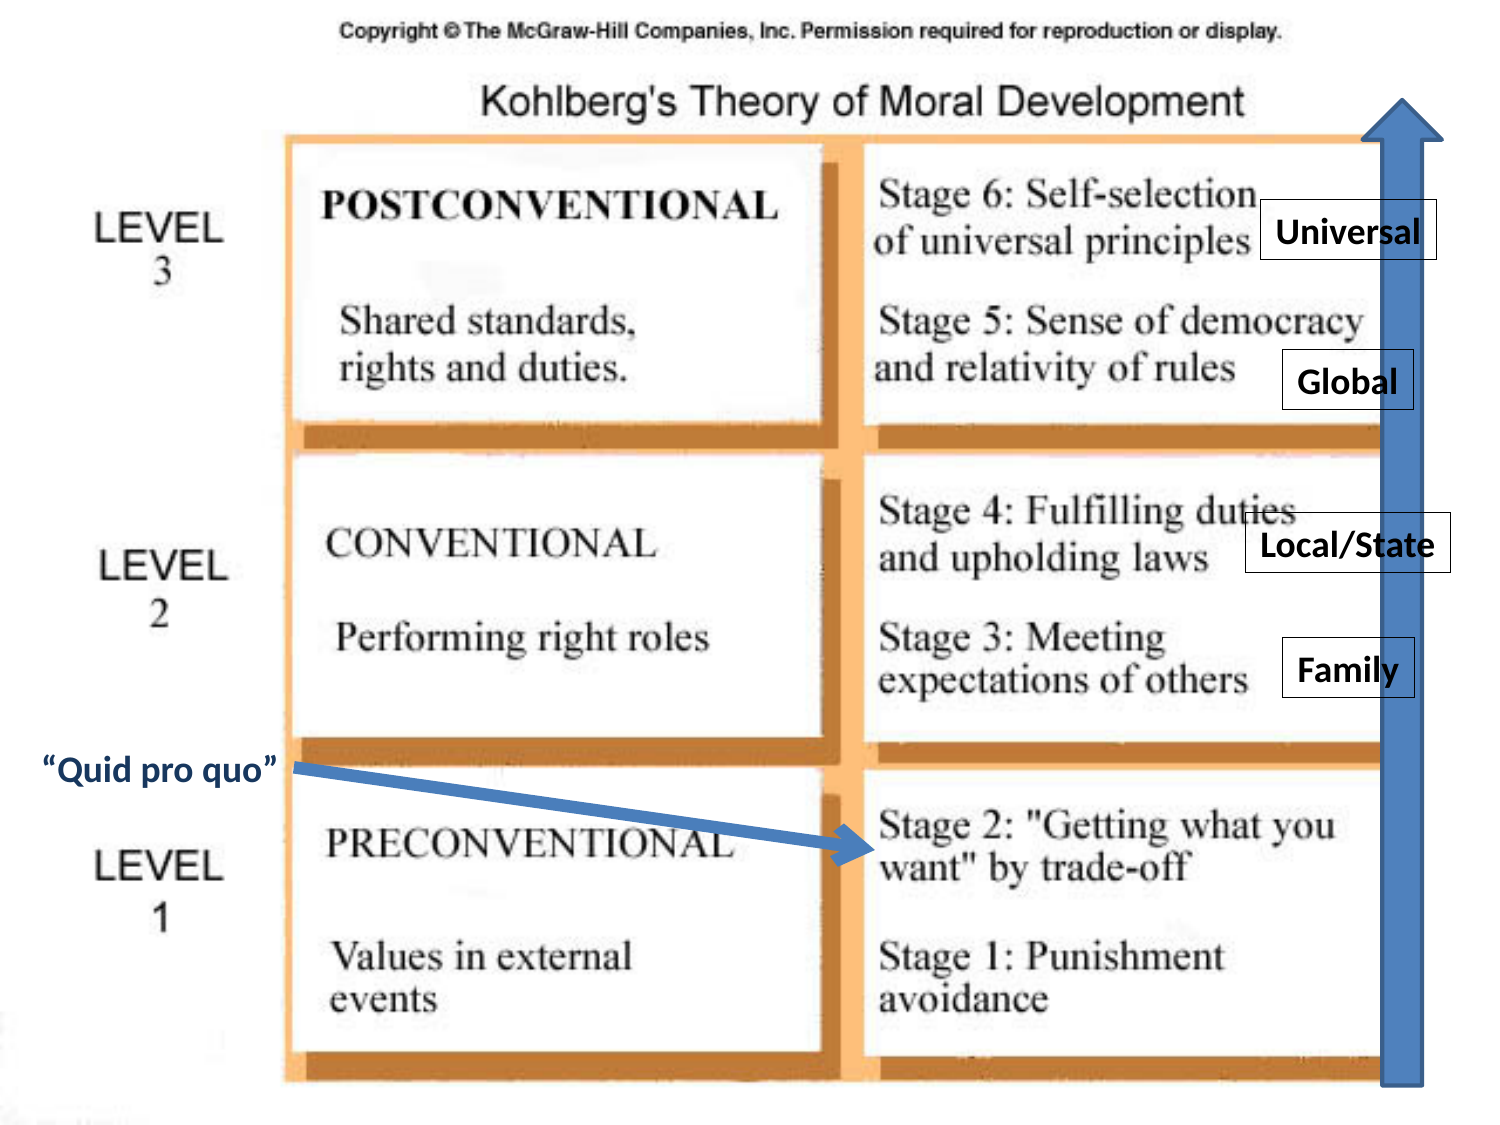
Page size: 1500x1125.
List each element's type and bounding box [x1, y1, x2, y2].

picture [0, 0, 1500, 1125]
text_box [24, 737, 876, 851]
